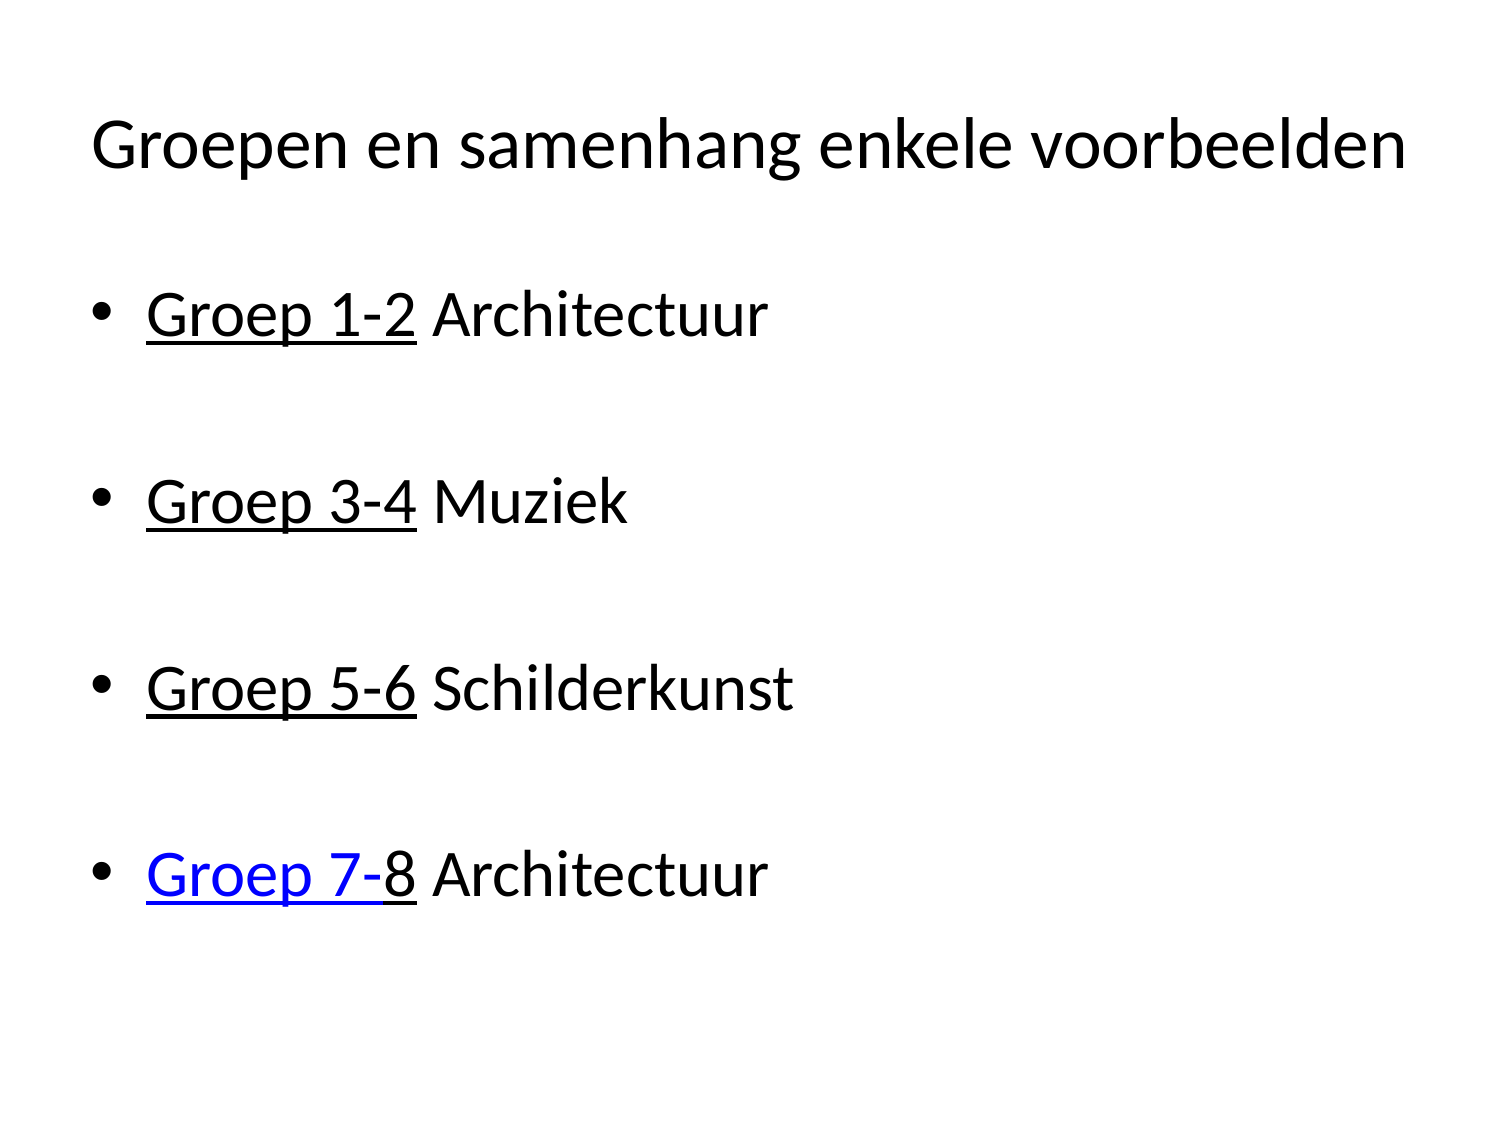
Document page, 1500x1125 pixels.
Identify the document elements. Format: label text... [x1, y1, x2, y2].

title Groepen en samenhang enkele voorbeelden [75, 45, 1425, 233]
list Groep 1-2 Architectuur Groep 3-4 Muziek Groep 5-6 Schilderkunst Groep 7-8 Architectuur [75, 262, 1425, 1005]
